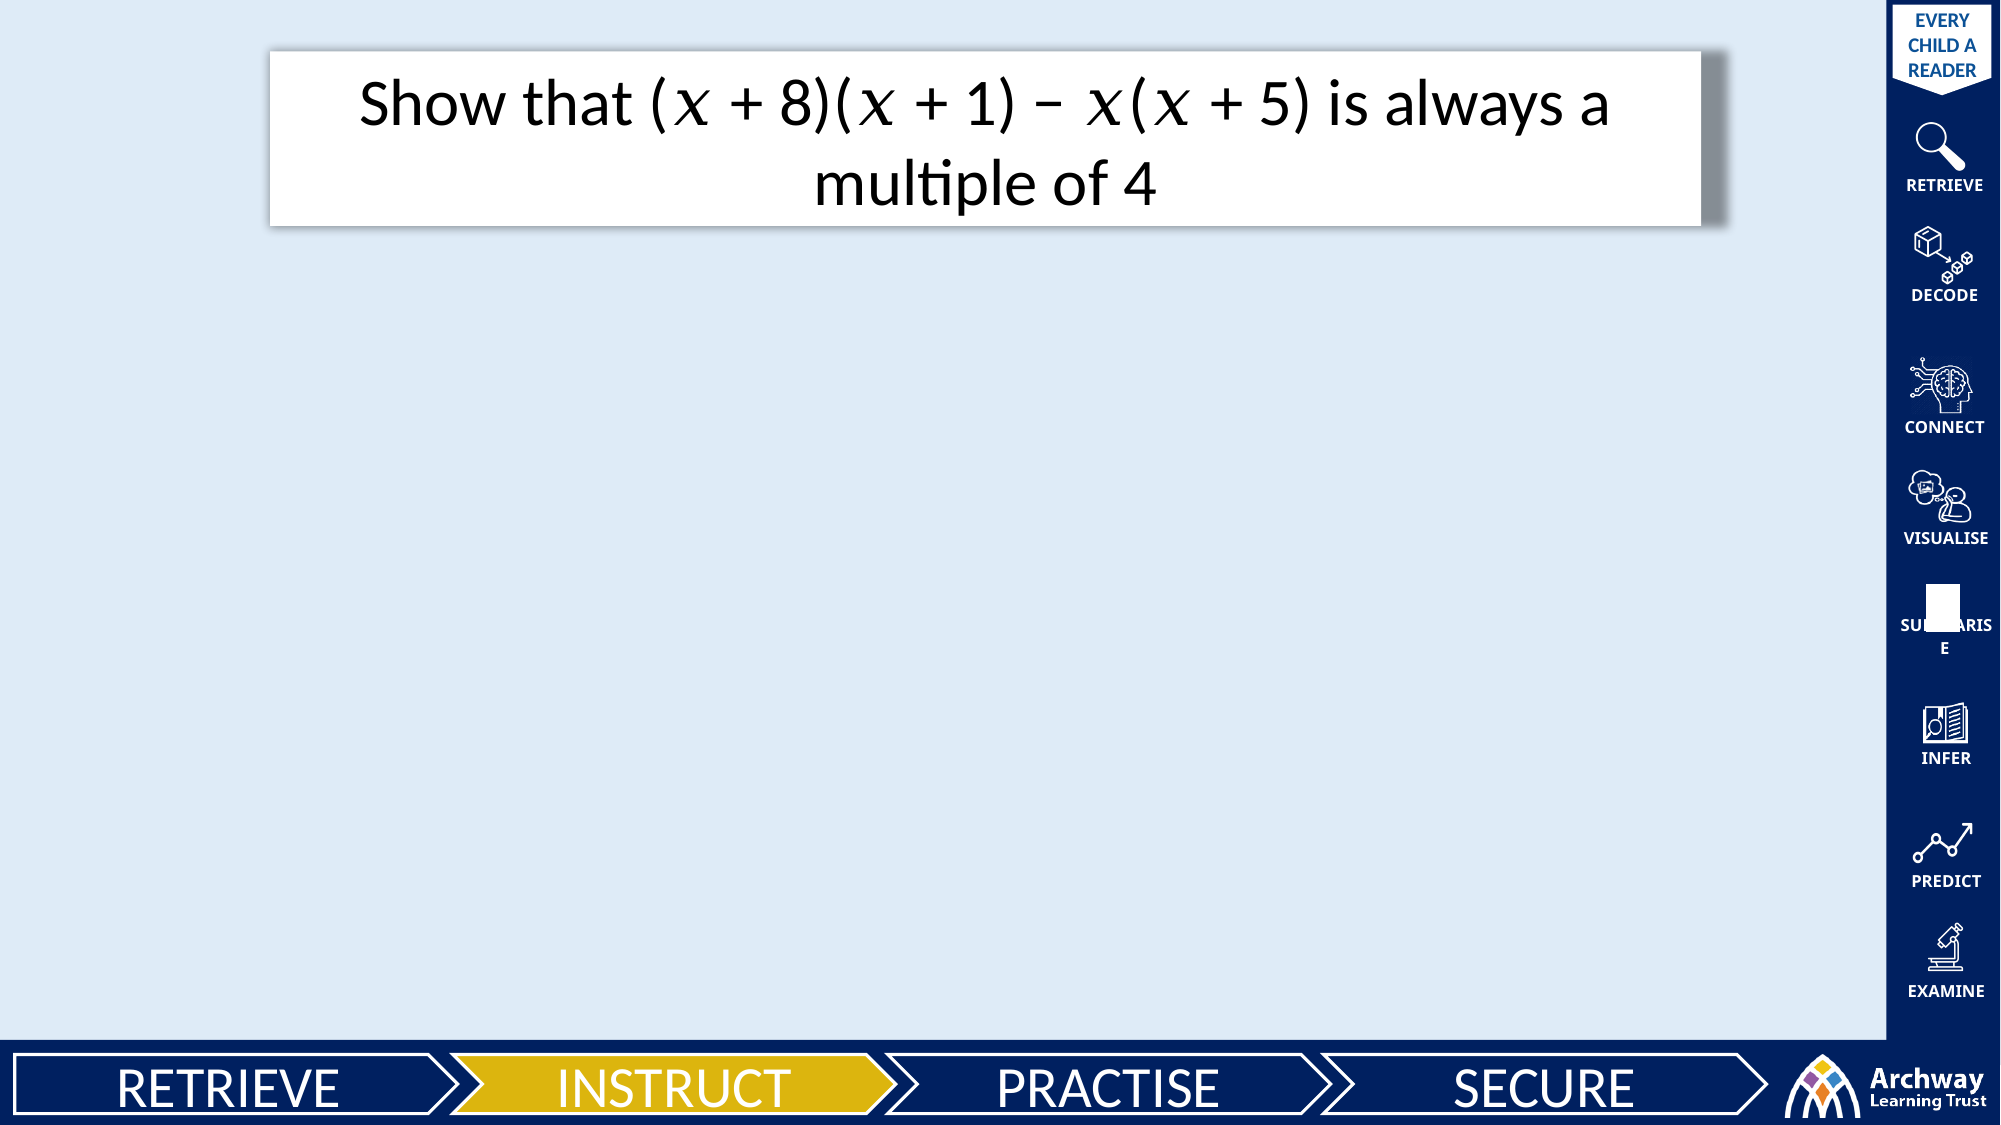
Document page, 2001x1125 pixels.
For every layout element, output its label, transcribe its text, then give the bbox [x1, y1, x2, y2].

picture [1783, 1053, 1987, 1118]
text_box Show that (𝑥 + 8)(𝑥 + 1) − 𝑥(𝑥 + 5) is always a multiple of 4 [270, 51, 1702, 226]
